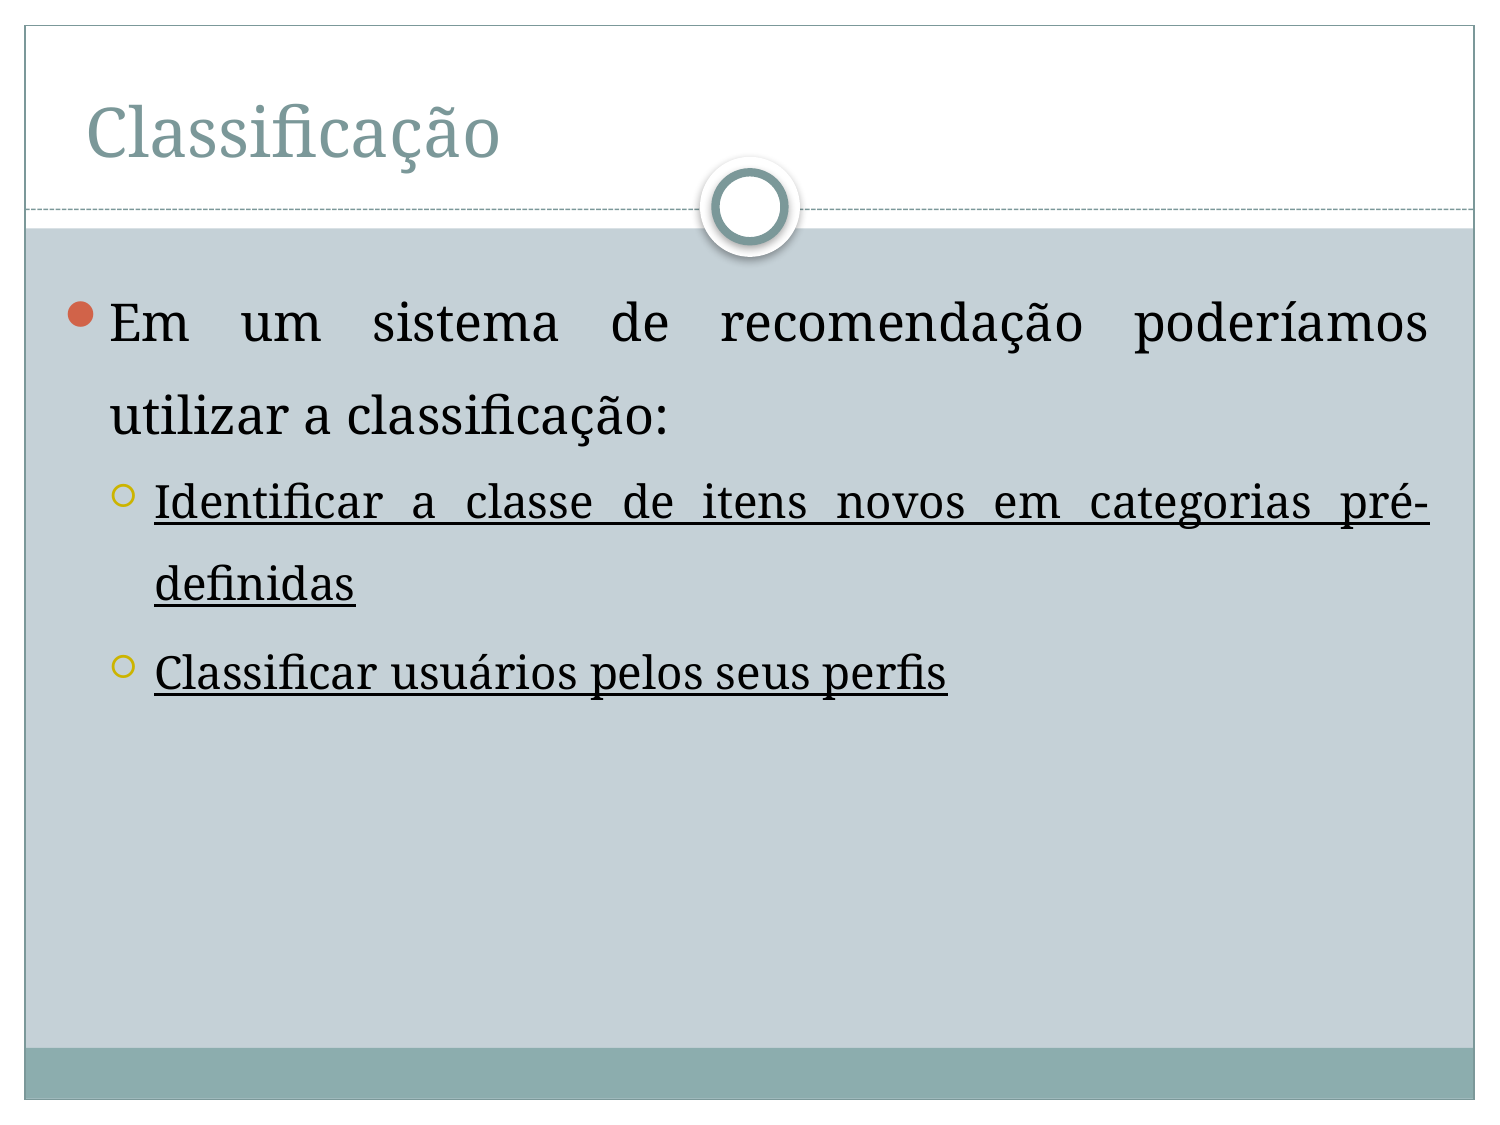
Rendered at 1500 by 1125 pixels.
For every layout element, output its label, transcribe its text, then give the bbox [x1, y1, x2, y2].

list Em um sistema de recomendação poderíamos utilizar a classificação: Identificar a classe de itens novos em categorias pré-definidas Classificar usuários pelos seus perfis [49, 250, 1445, 1001]
title Classificação [53, 54, 1454, 179]
